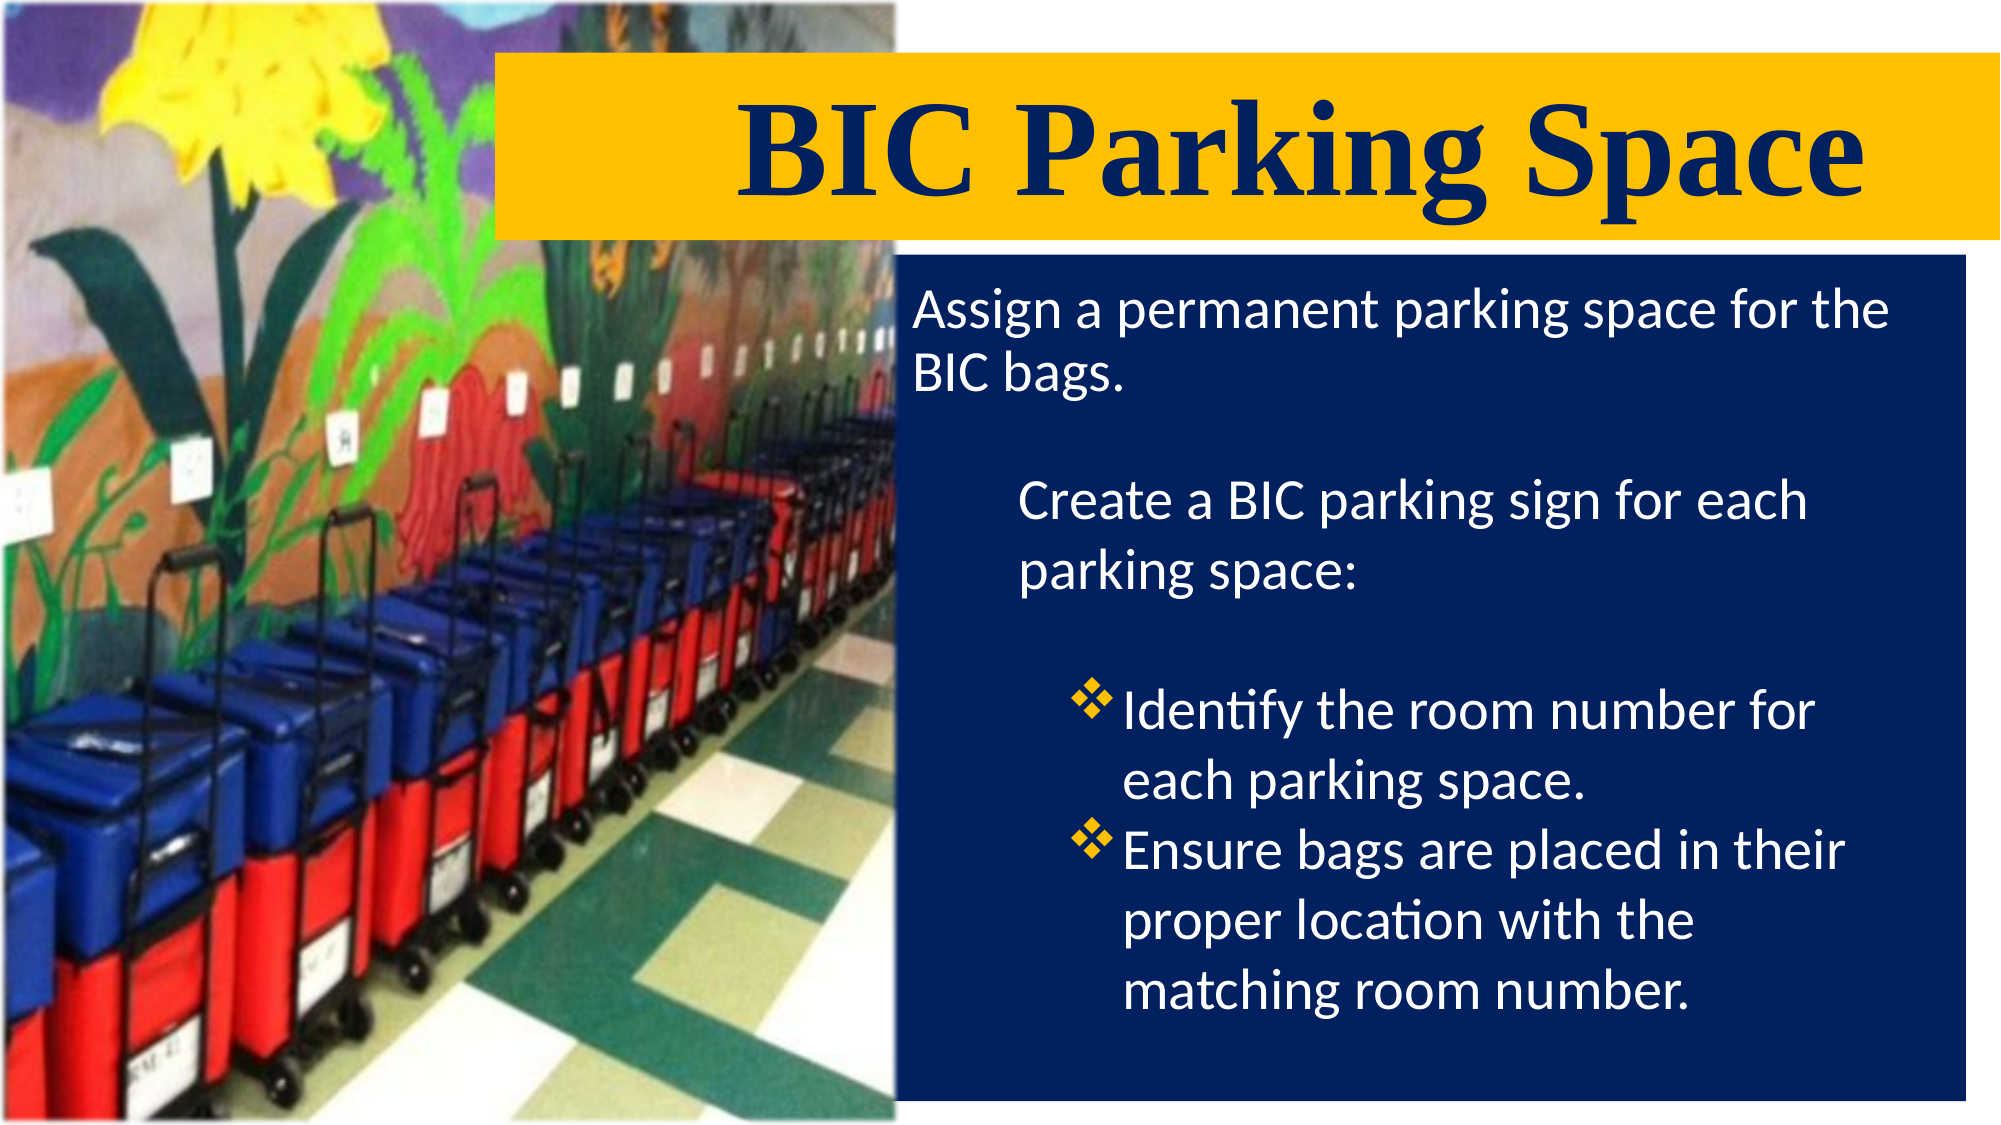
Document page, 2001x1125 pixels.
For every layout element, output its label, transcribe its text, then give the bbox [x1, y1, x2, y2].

picture [0, 0, 901, 1125]
text_box [901, 253, 1967, 1102]
text_box Create a BIC parking sign for each parking space: Identify the room number for each parking space. Ensure bags are placed in their proper location with the matching room number. [1004, 453, 1862, 1054]
text_box BIC Parking Space [901, 50, 2000, 239]
list Assign a permanent parking space for the BIC bags. [901, 270, 1950, 438]
